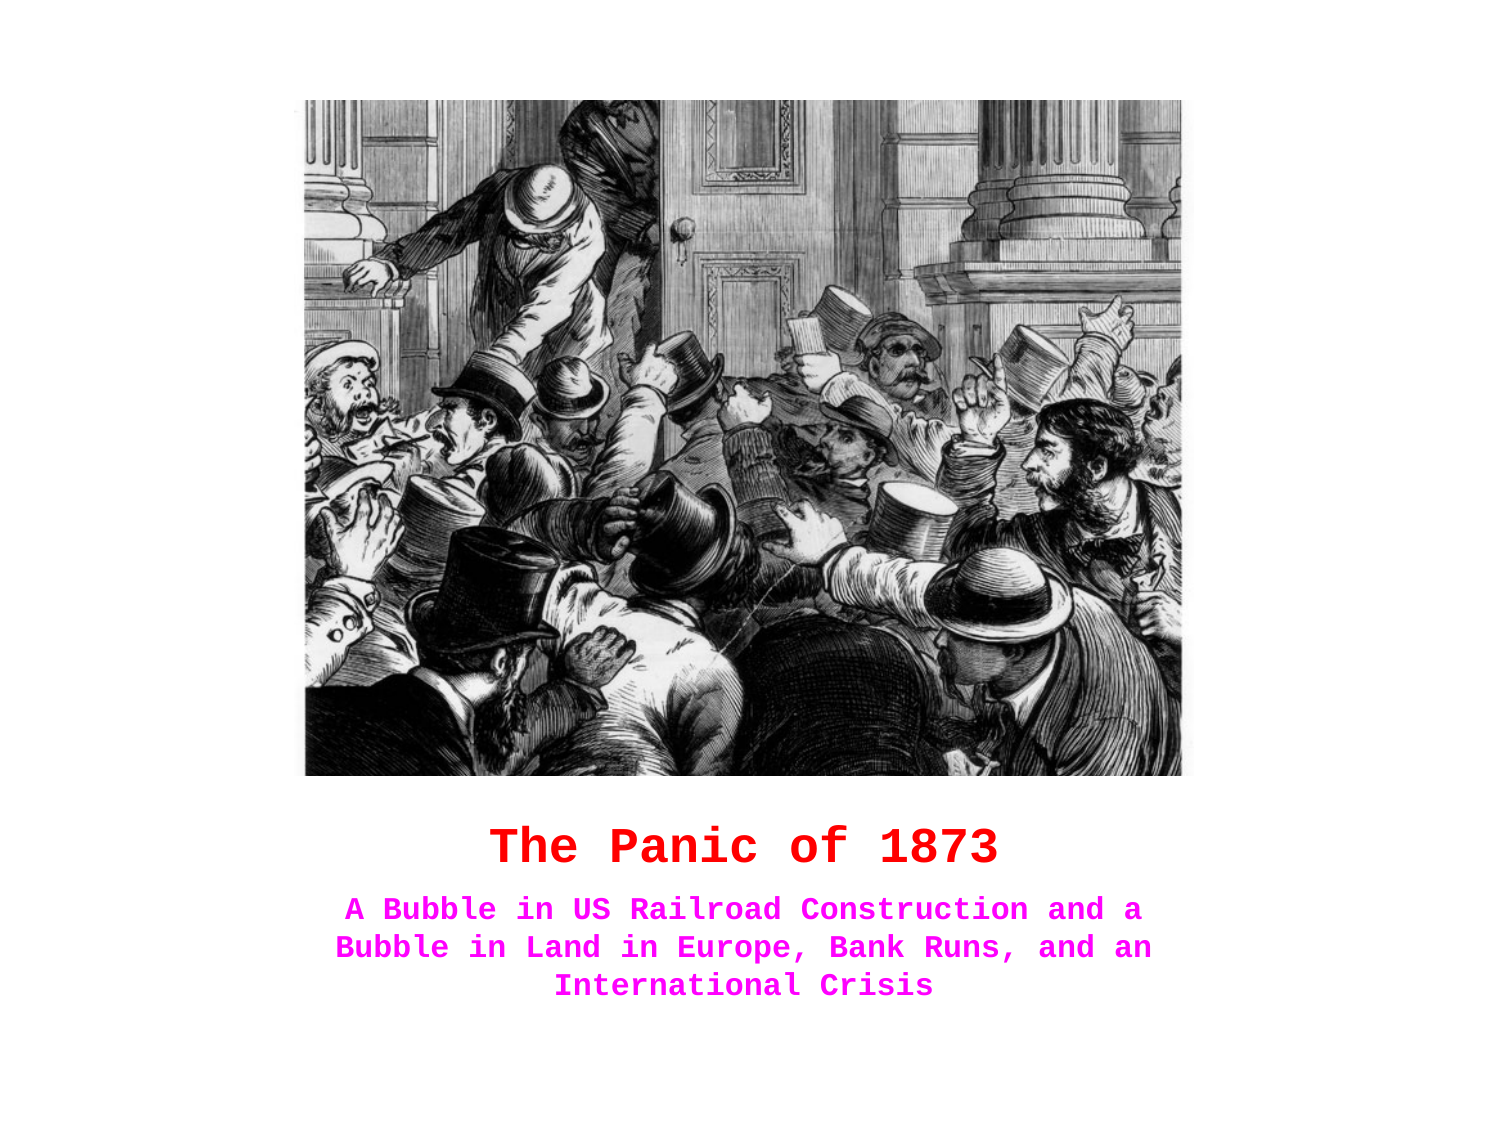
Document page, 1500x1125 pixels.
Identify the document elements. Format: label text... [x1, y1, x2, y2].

list A Bubble in US Railroad Construction and a Bubble in Land in Europe, Bank Runs, and an International Crisis [294, 880, 1194, 1013]
picture [293, 100, 1195, 776]
title The Panic of 1873 [294, 787, 1194, 880]
